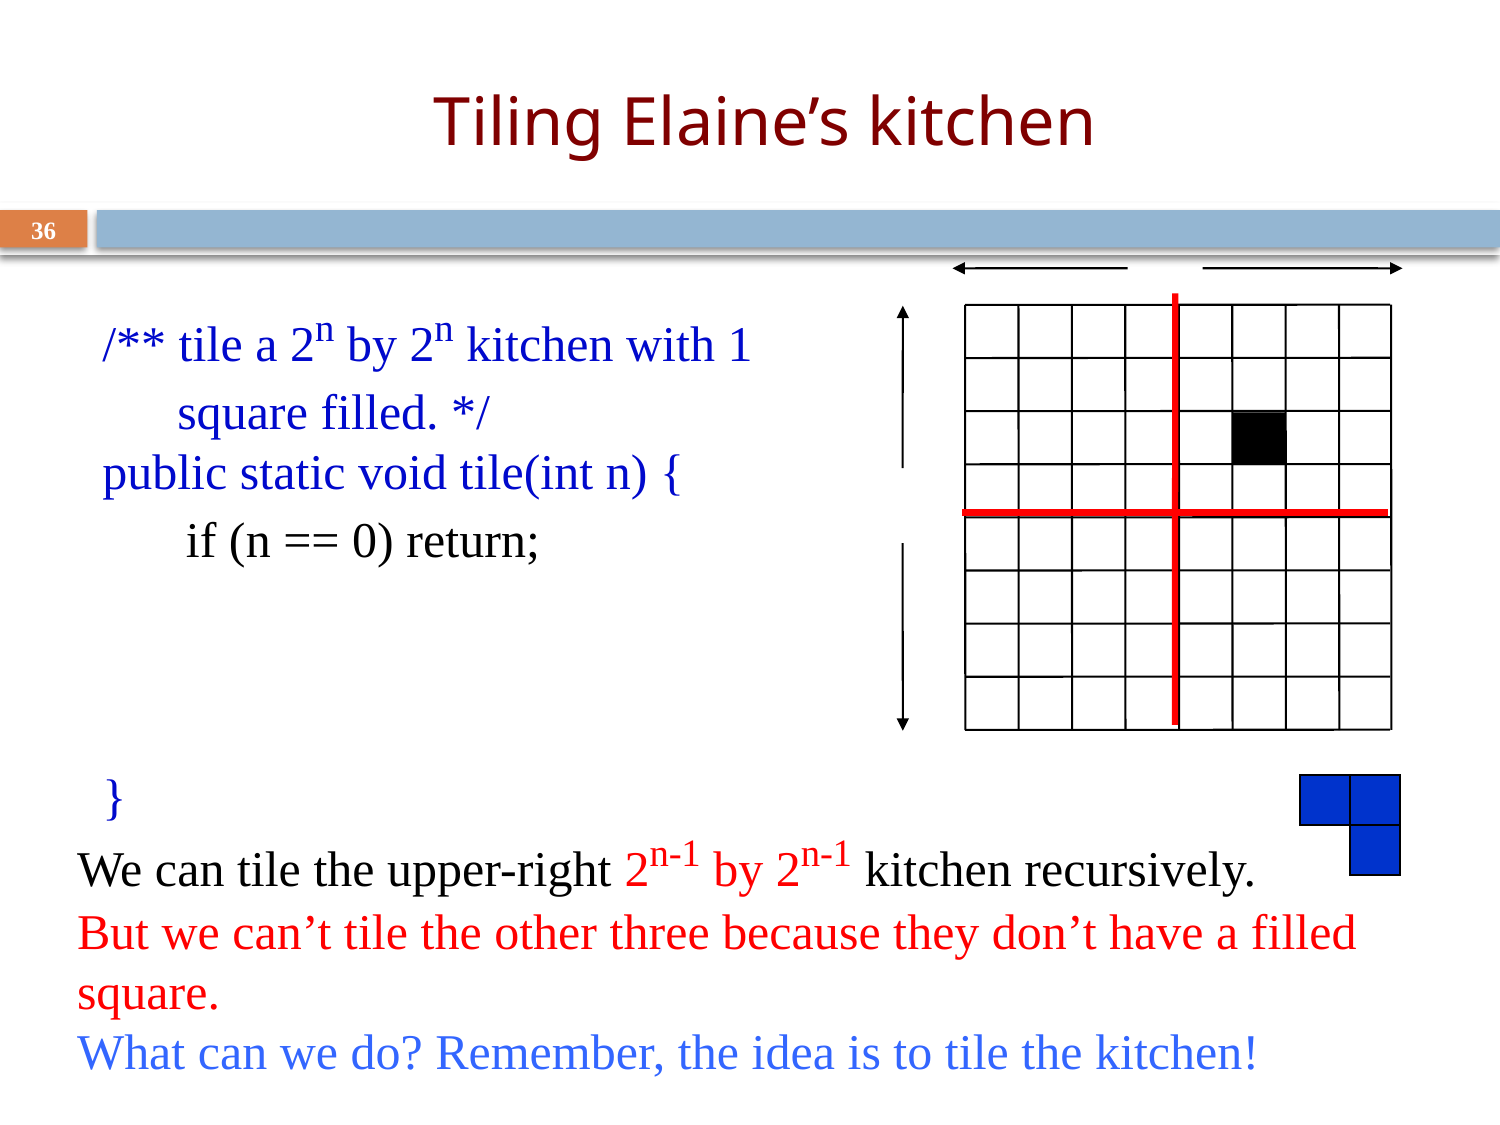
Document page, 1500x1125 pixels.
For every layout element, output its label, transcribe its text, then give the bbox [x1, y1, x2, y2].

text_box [874, 224, 1403, 731]
text_box /** tile a 2n by 2n kitchen with 1 square filled. */ public static void tile(int n) { } [87, 287, 825, 812]
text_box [962, 293, 1388, 726]
text_box if (n == 0) return; [171, 499, 568, 575]
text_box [1299, 774, 1401, 876]
text_box We can tile the upper-right 2n-1 by 2n-1 kitchen recursively. But we can’t tile the other three because they don’t have a filled square. What can we do? Remember, the idea is to tile the kitchen! [62, 812, 1378, 1088]
title Tiling Elaine’s kitchen [100, 37, 1438, 200]
slide_number 36 [0, 212, 88, 253]
